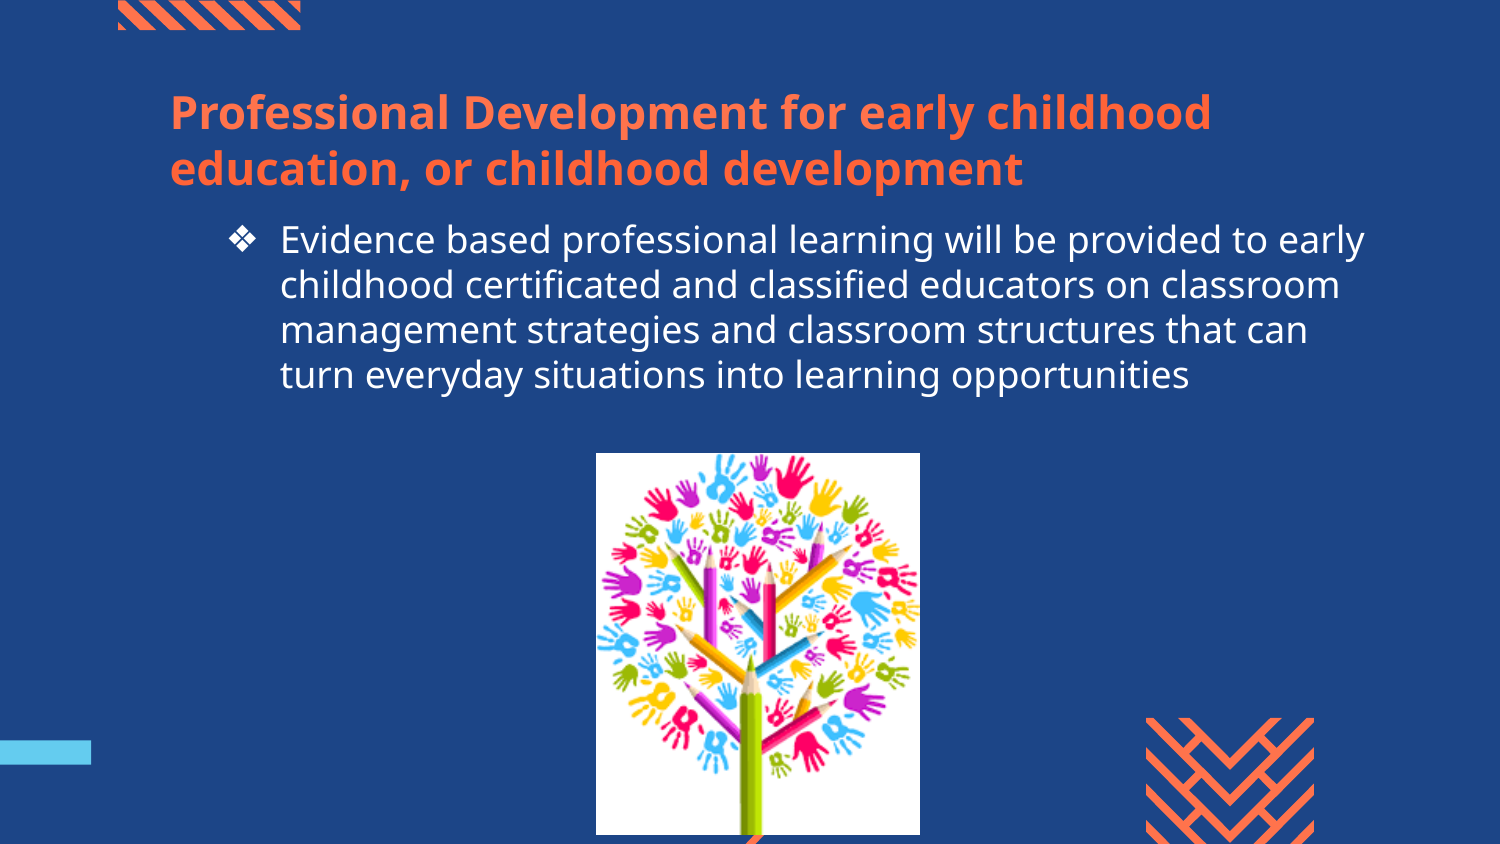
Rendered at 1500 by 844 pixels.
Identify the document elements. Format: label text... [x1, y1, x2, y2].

picture [595, 453, 920, 836]
list Evidence based professional learning will be provided to early childhood certificated and classified educators on classroom management strategies and classroom structures that can turn everyday situations into learning opportunities [189, 200, 1383, 558]
title Professional Development for early childhood education, or childhood development [154, 69, 1419, 164]
